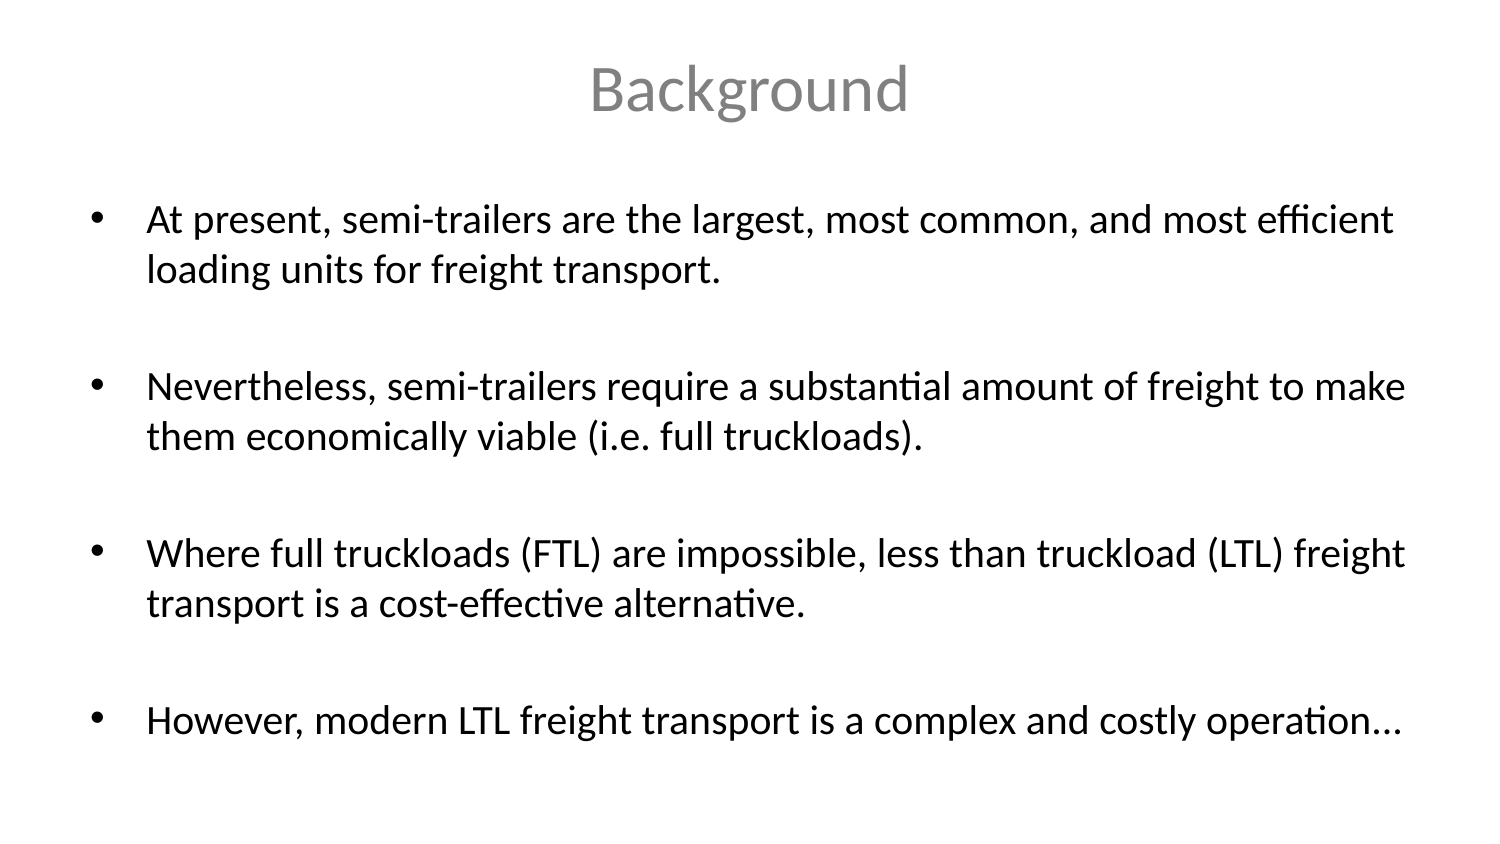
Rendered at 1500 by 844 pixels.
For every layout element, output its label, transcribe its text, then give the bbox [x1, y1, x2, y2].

list At present, semi-trailers are the largest, most common, and most efficient loading units for freight transport. Nevertheless, semi-trailers require a substantial amount of freight to make them economically viable (i.e. full truckloads). Where full truckloads (FTL) are impossible, less than truckload (LTL) freight transport is a cost-effective alternative. However, modern LTL freight transport is a complex and costly operation... [75, 184, 1425, 785]
title Background [75, 9, 1425, 160]
